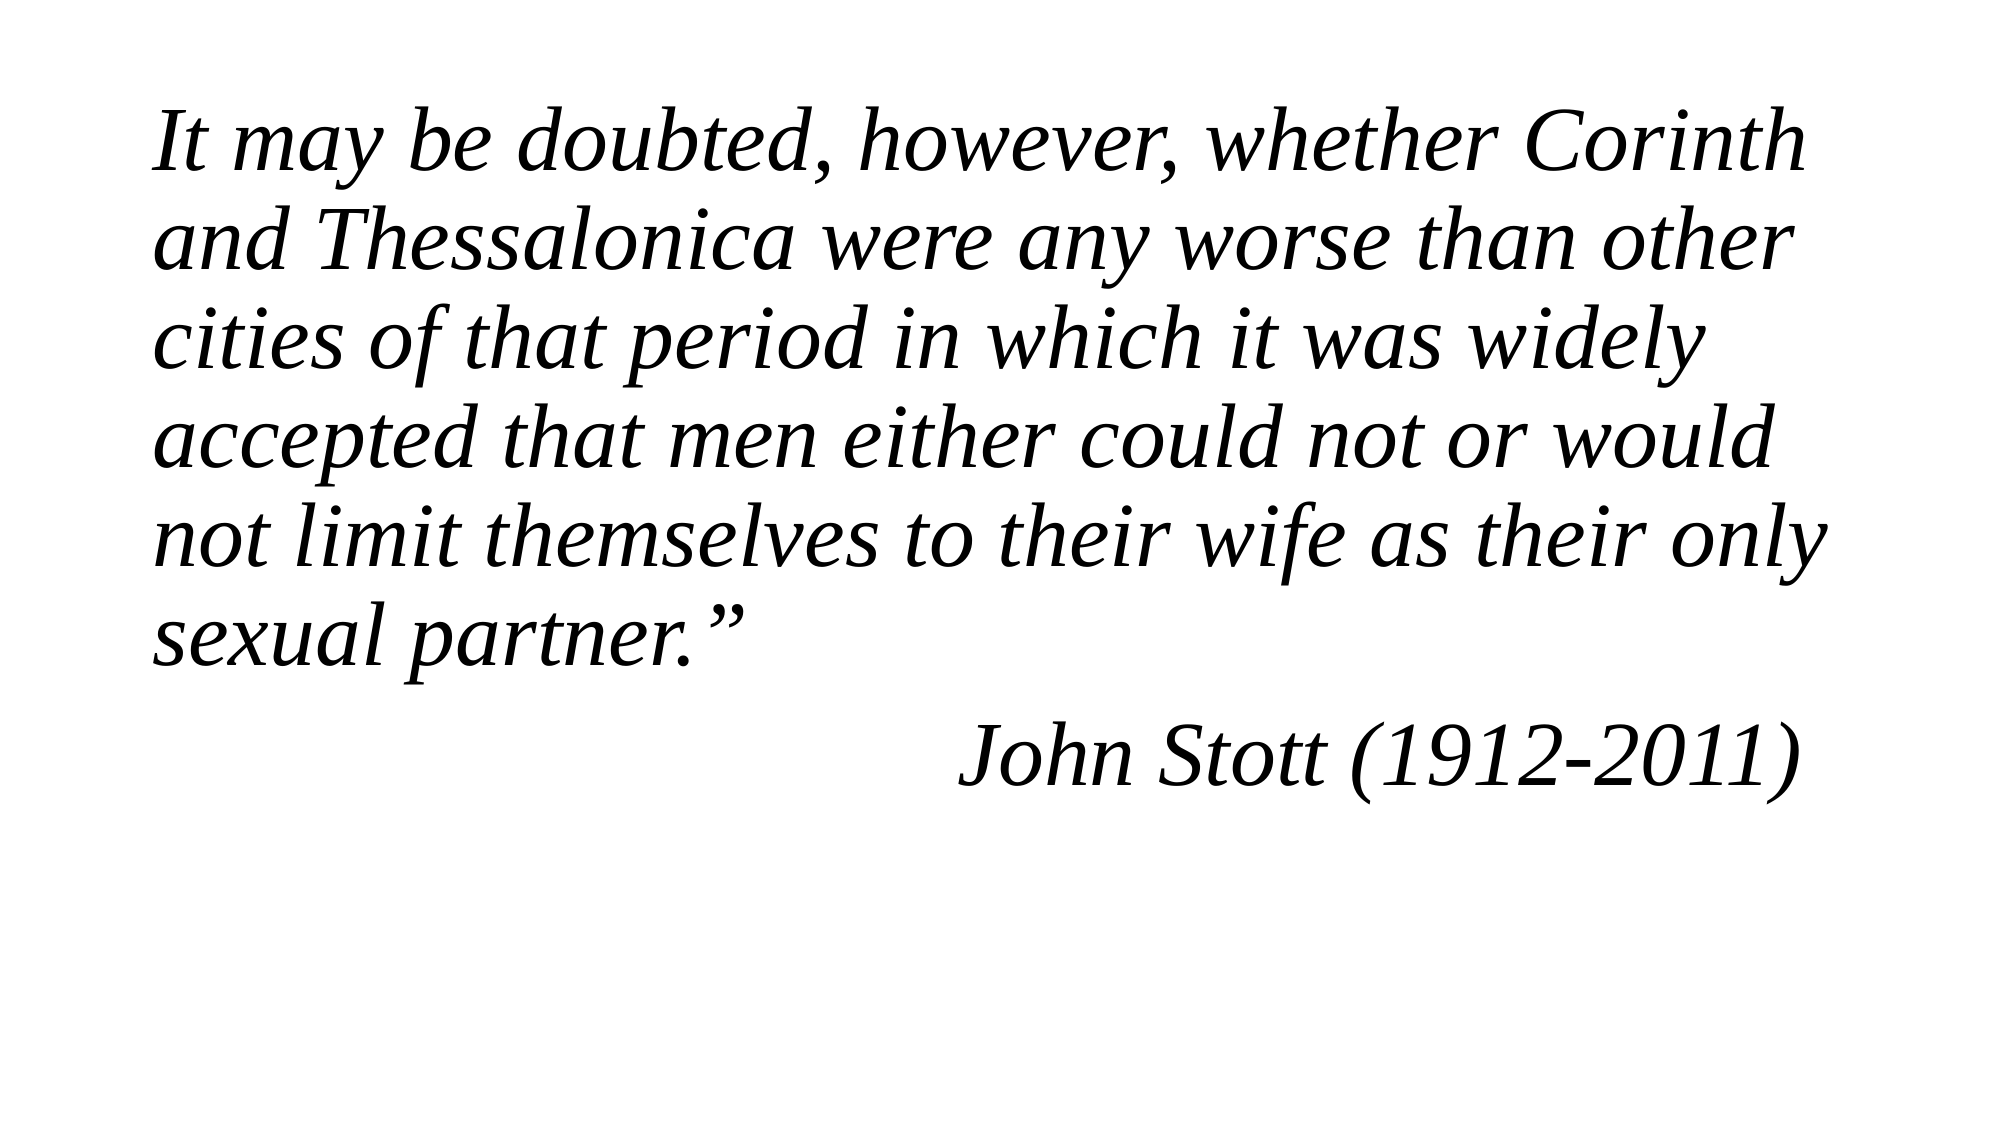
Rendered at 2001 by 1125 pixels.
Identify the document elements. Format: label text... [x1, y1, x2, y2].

list It may be doubted, however, whether Corinth and Thessalonica were any worse than other cities of that period in which it was widely accepted that men either could not or would not limit themselves to their wife as their only sexual partner.” John Stott (1912-2011) [137, 83, 1863, 1014]
